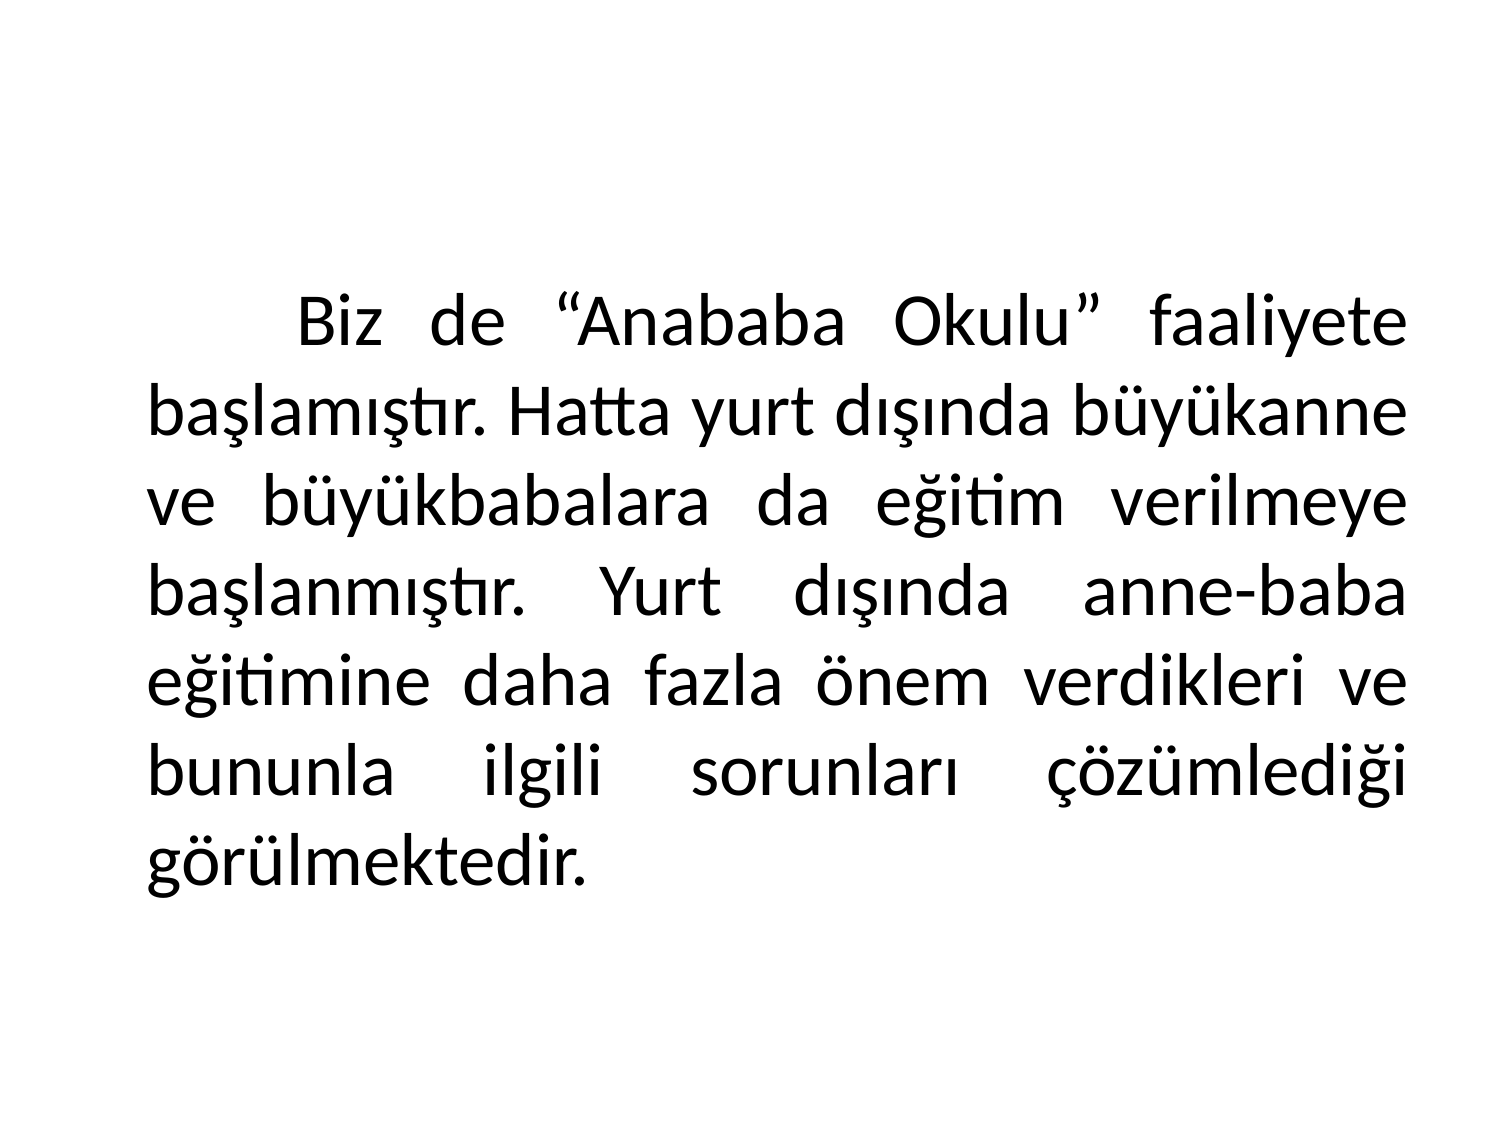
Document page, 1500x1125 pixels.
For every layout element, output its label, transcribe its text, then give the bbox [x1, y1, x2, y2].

list Biz de “Anababa Okulu” faaliyete başlamıştır. Hatta yurt dışında büyükanne ve büyükbabalara da eğitim verilmeye başlanmıştır. Yurt dışında anne-baba eğitimine daha fazla önem verdikleri ve bununla ilgili sorunları çözümlediği görülmektedir. [75, 262, 1425, 1005]
